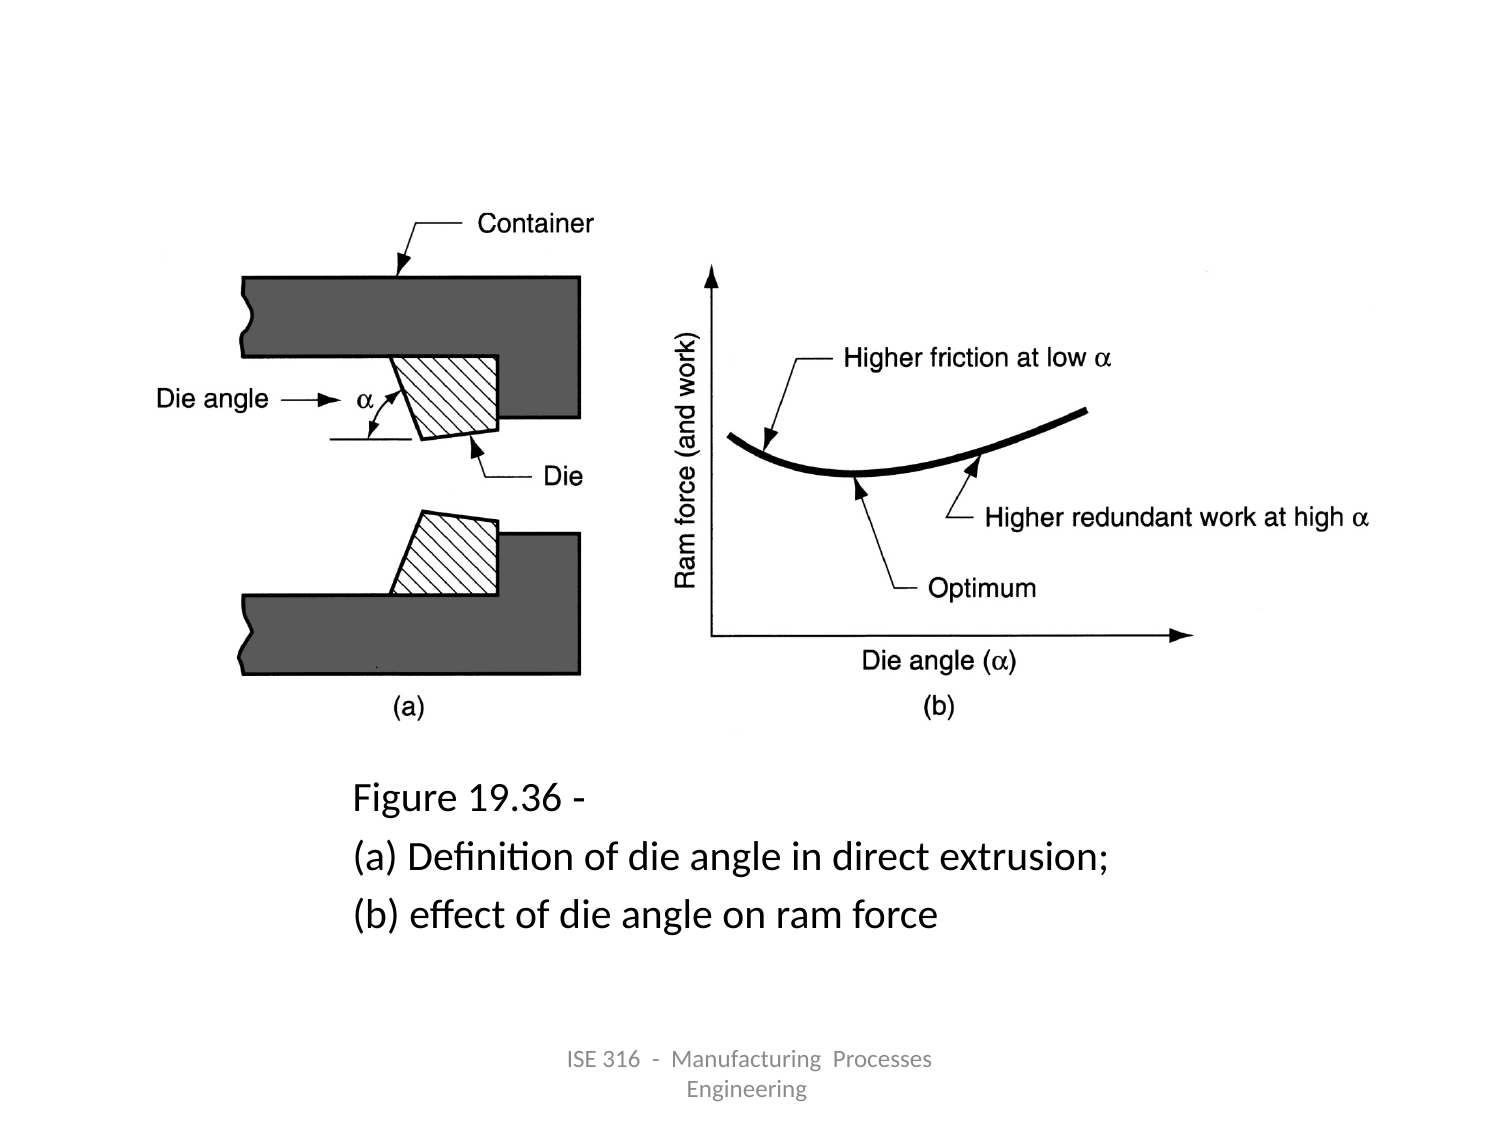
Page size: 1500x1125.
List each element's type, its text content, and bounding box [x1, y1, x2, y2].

footer ISE 316 - Manufacturing Processes Engineering [512, 1042, 988, 1103]
list Figure 19.36 ‑ (a) Definition of die angle in direct extrusion; (b) effect of die angle on ram force [337, 762, 1225, 963]
picture [124, 187, 1394, 738]
